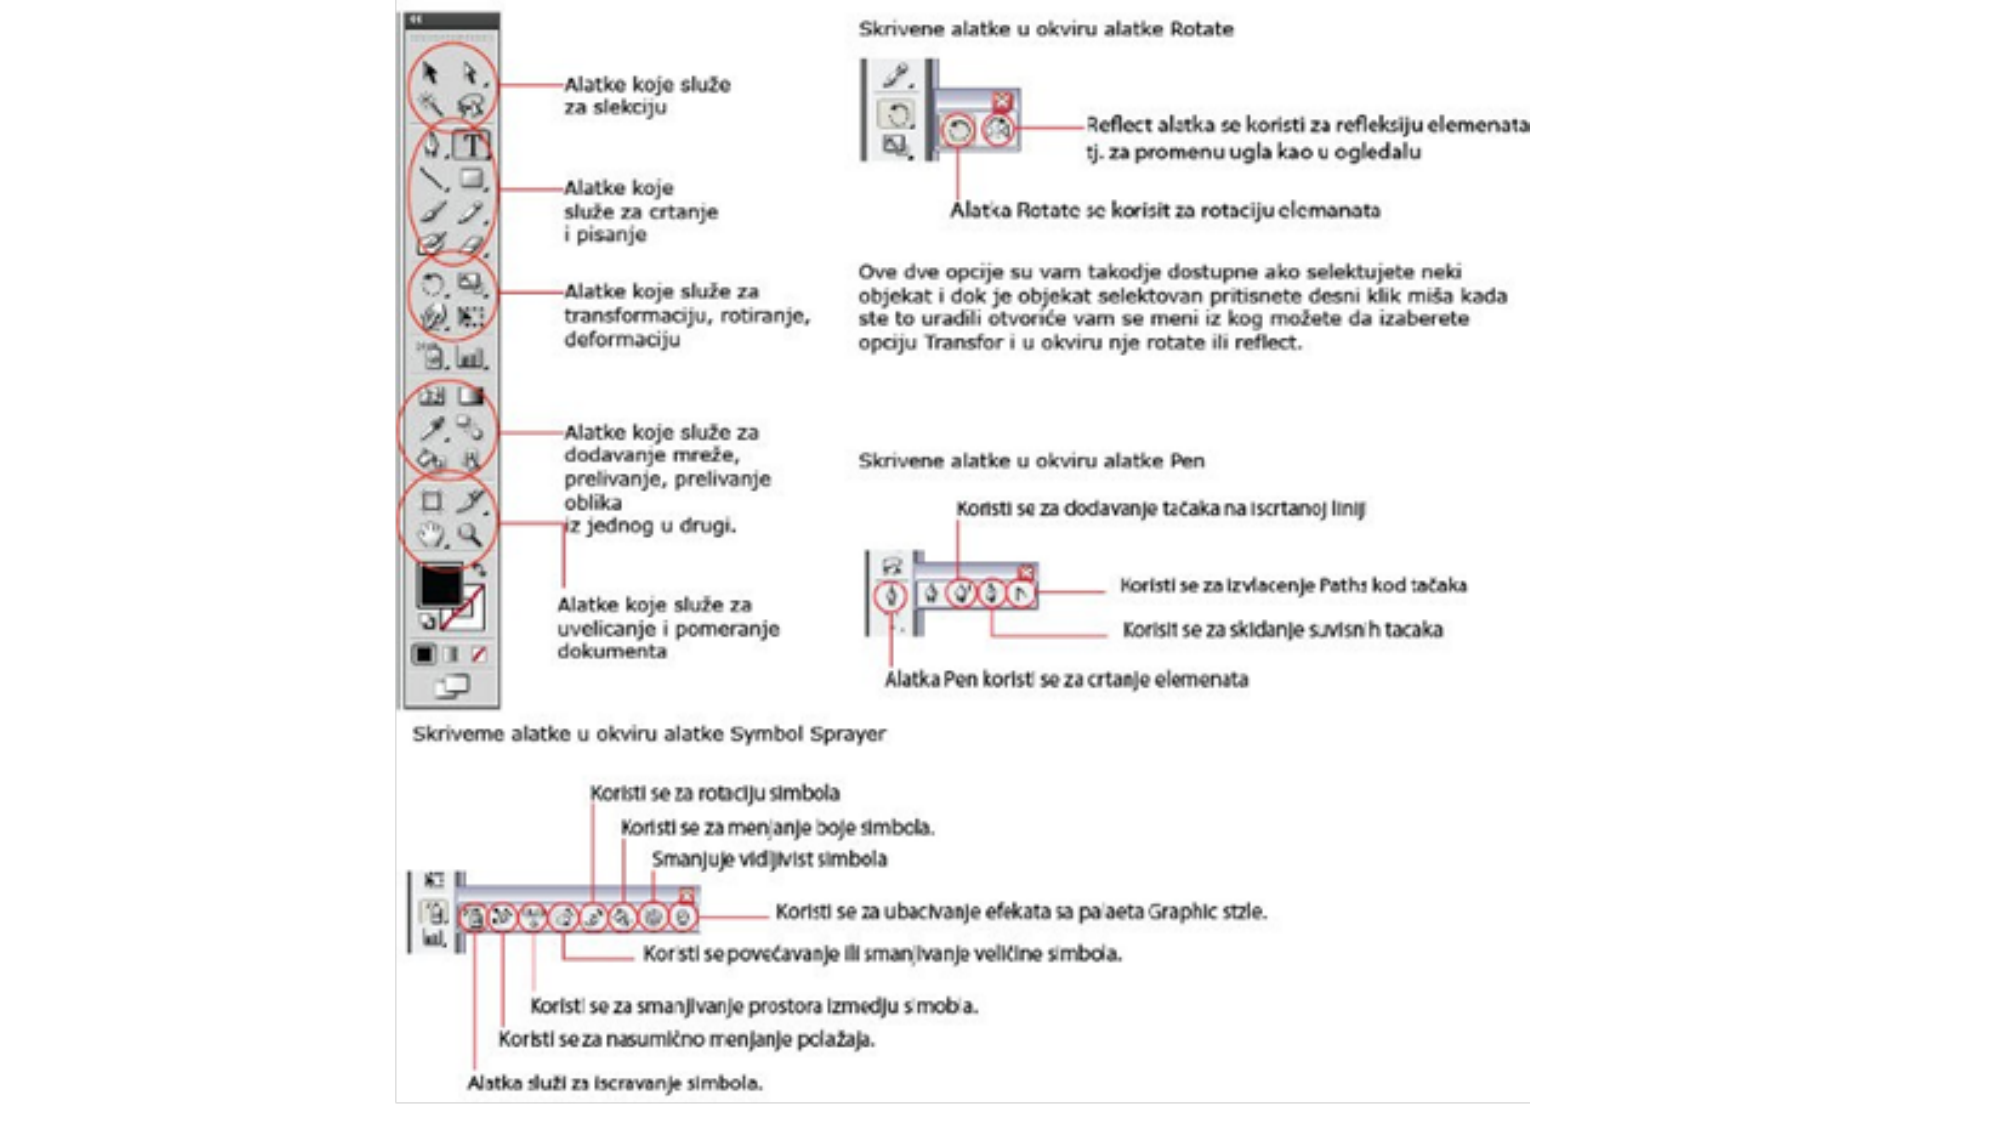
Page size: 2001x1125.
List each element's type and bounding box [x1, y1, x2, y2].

list [394, 0, 1530, 1106]
